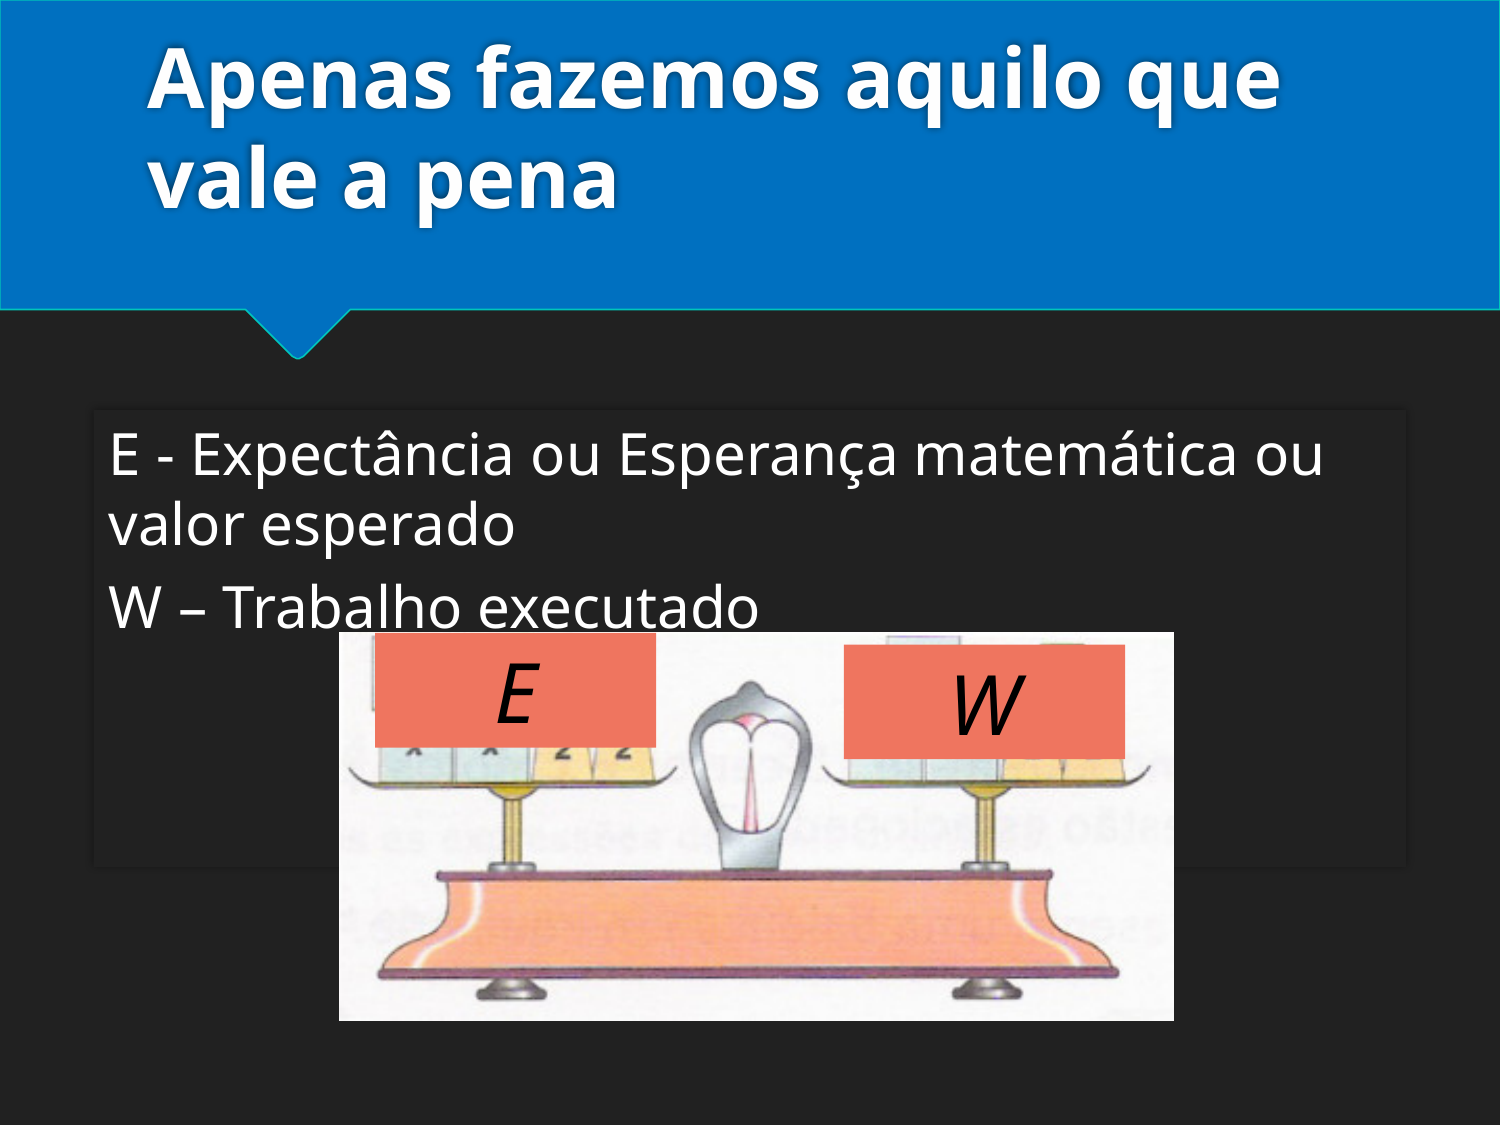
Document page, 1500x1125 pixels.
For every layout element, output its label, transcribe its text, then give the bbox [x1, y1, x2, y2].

picture [339, 632, 1174, 1021]
list E - Expectância ou Esperança matemática ou valor esperado W – Trabalho executado [93, 410, 1407, 868]
title Apenas fazemos aquilo que vale a pena [132, 73, 1368, 233]
